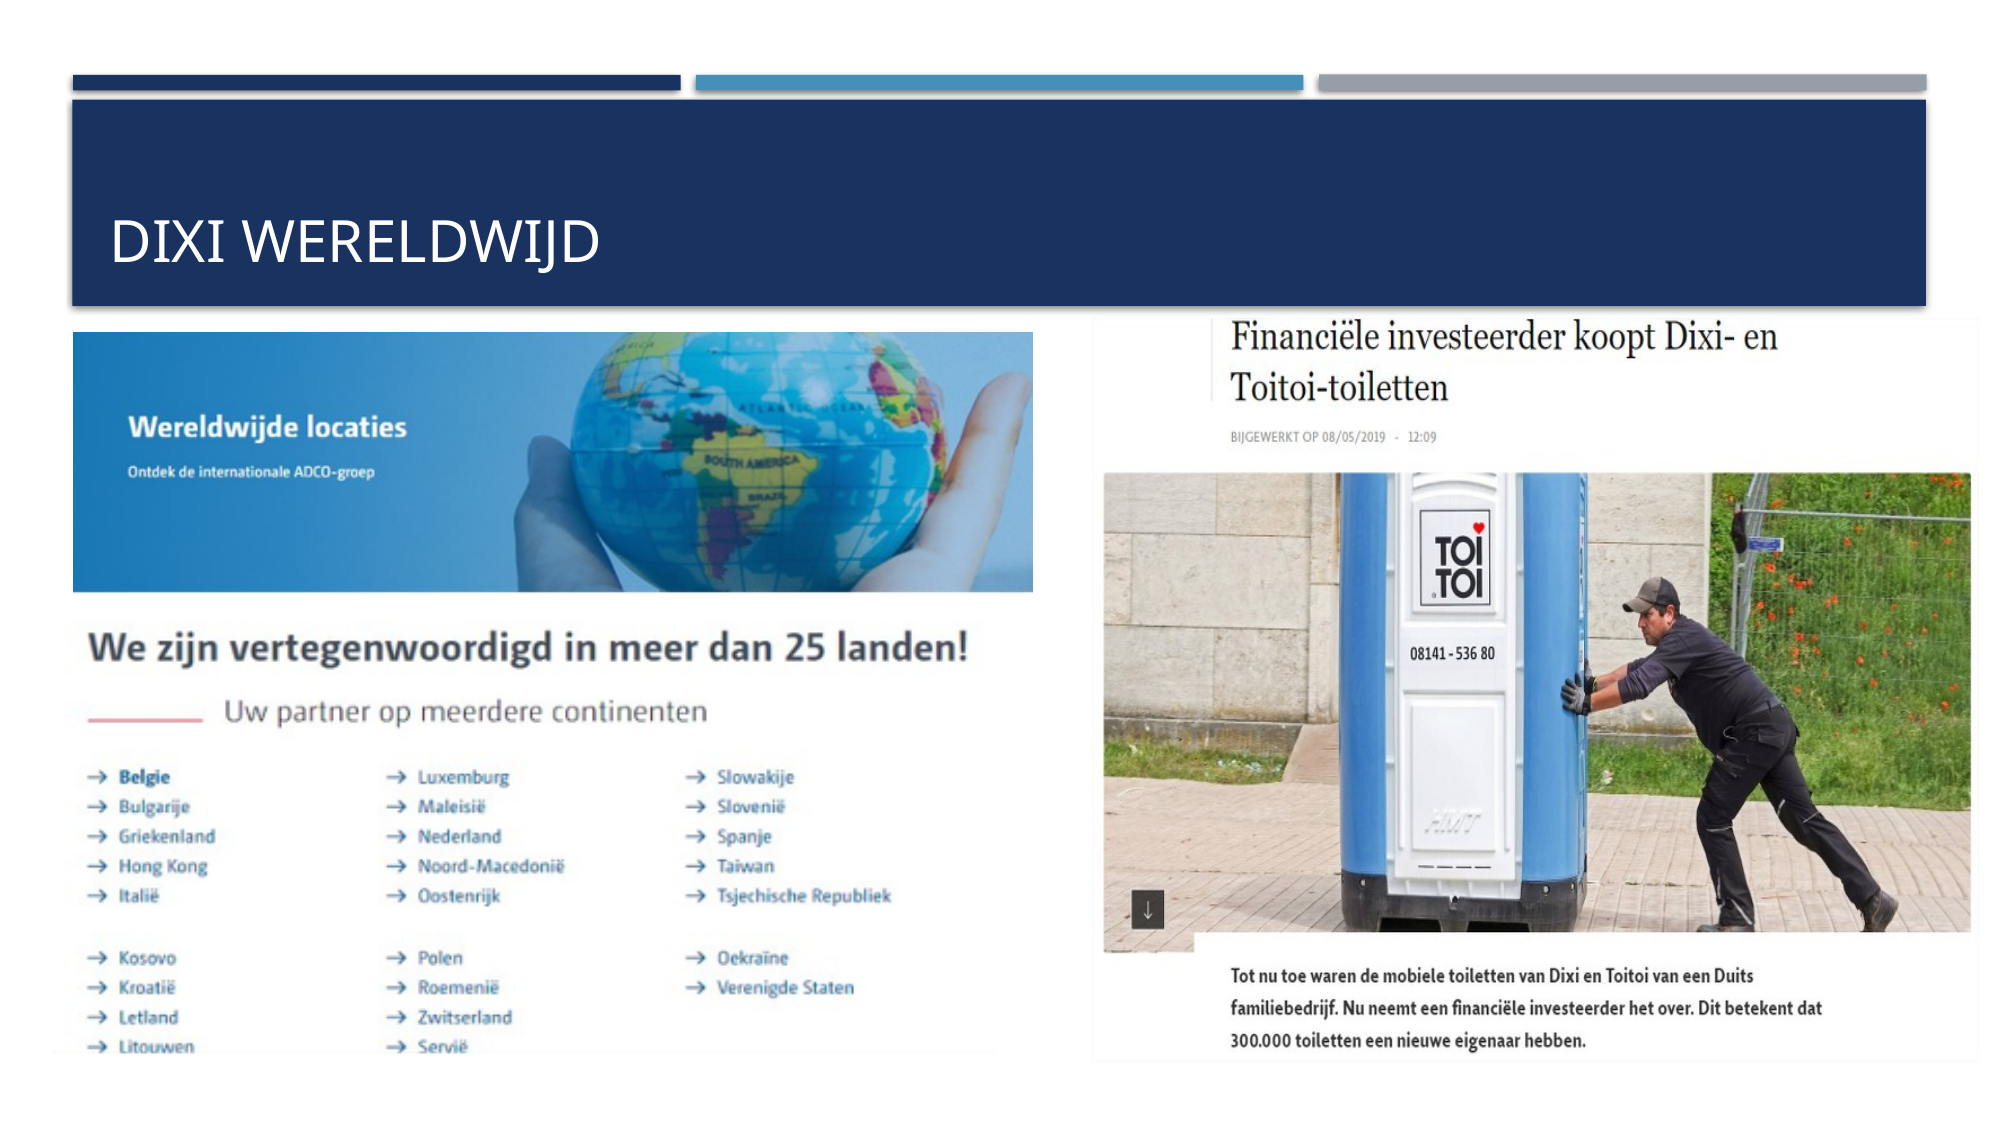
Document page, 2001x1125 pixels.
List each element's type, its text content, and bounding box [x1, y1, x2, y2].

title Dixi wereldwijd [94, 119, 1904, 282]
picture [72, 331, 1033, 594]
picture [1091, 318, 1980, 1062]
picture [52, 616, 995, 1062]
